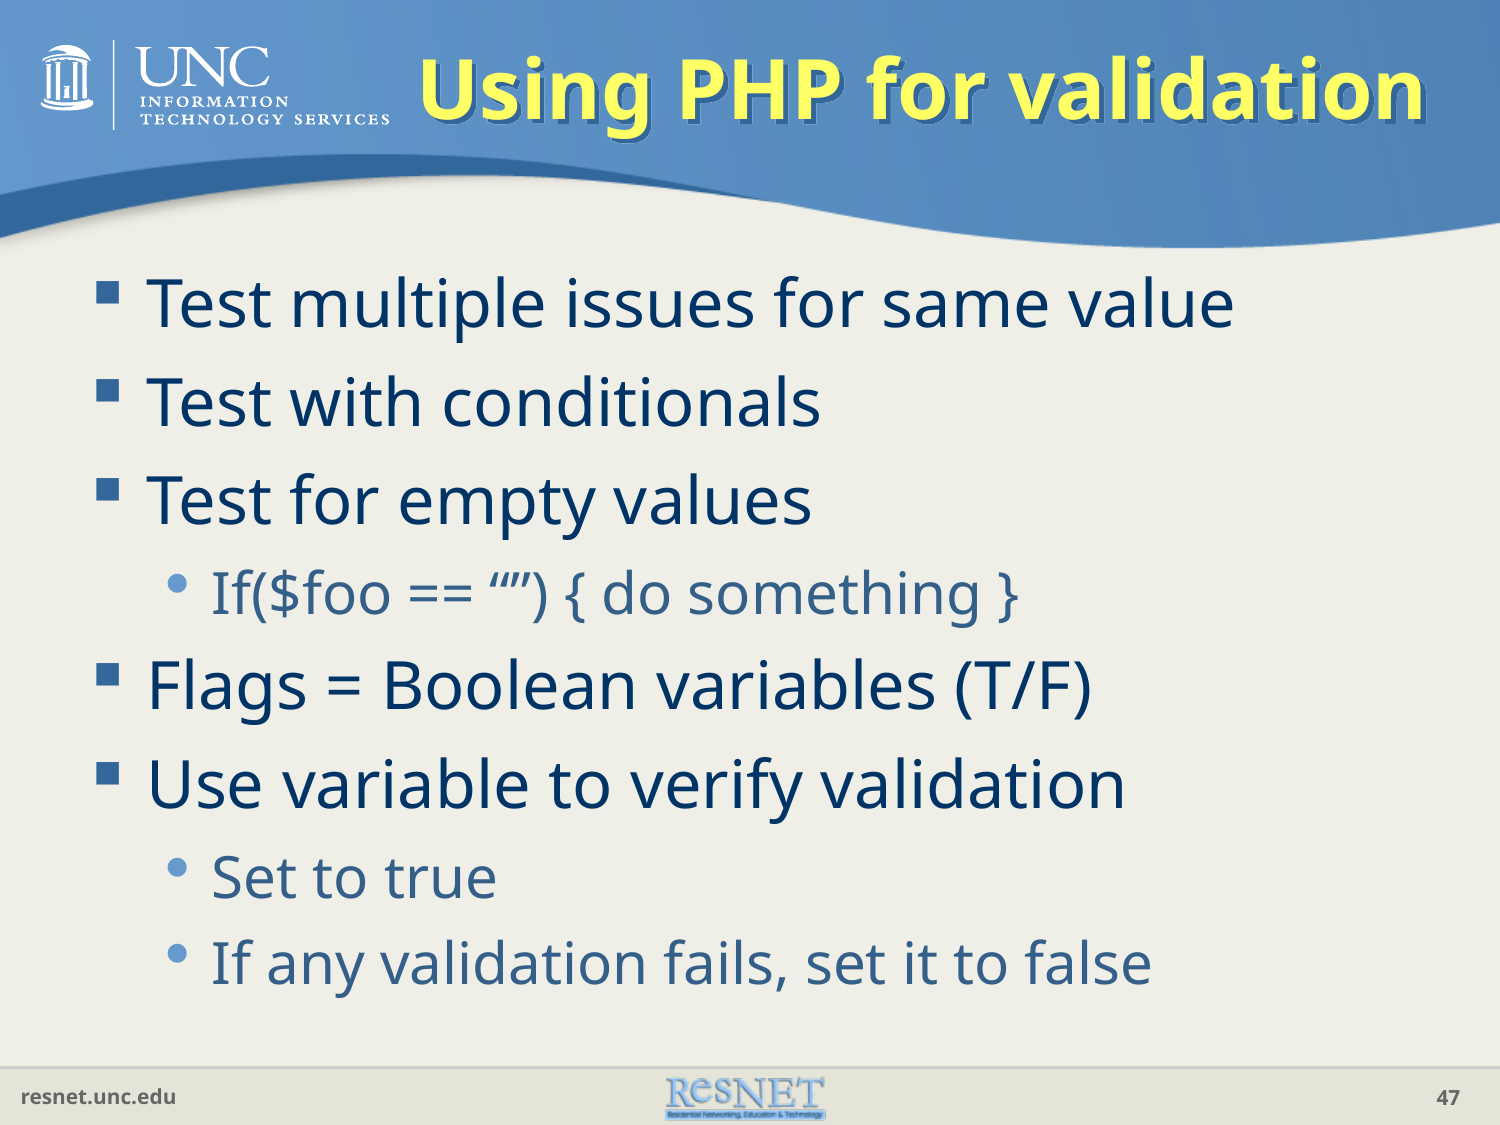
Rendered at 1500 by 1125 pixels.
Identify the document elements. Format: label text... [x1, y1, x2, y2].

picture [0, 0, 1500, 1125]
list Test multiple issues for same value Test with conditionals Test for empty values If($foo == “”) { do something } Flags = Boolean variables (T/F) Use variable to verify validation Set to true If any validation fails, set it to false [74, 262, 1426, 1006]
title Using PHP for validation [372, 0, 1444, 188]
